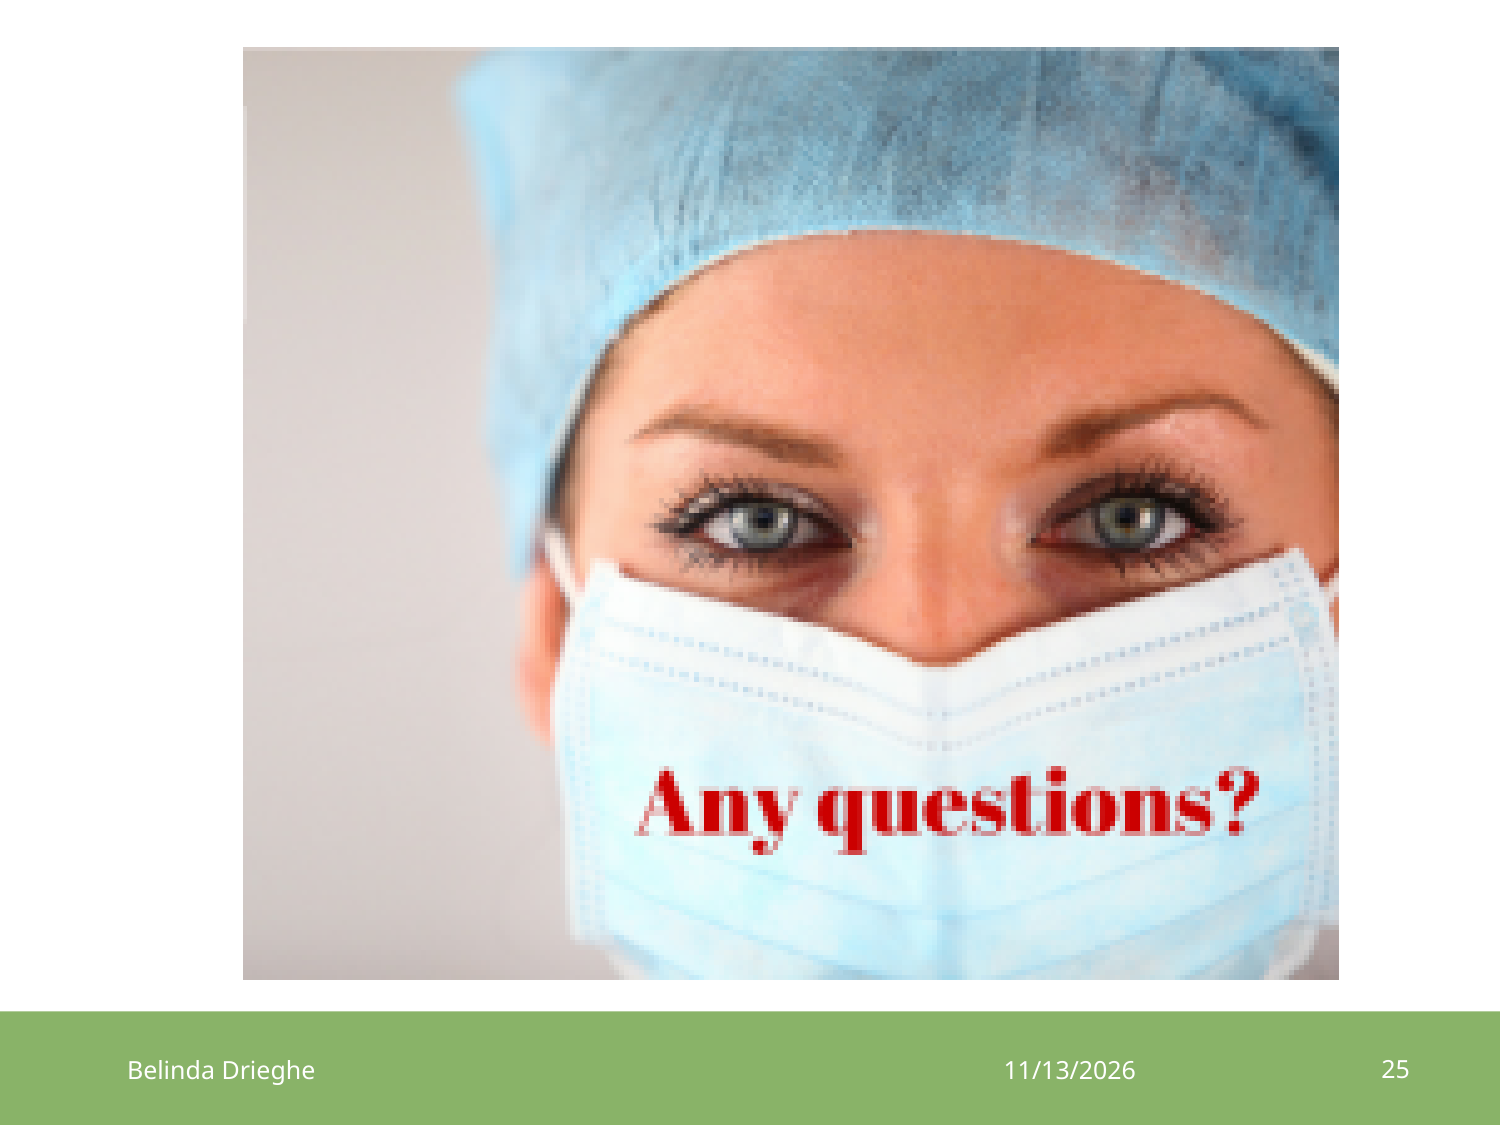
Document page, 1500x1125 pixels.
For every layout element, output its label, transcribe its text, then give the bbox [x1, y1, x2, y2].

slide_number 25 [1338, 1040, 1425, 1101]
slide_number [988, 1041, 1339, 1102]
footer Belinda Drieghe [112, 1041, 981, 1102]
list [243, 47, 1339, 980]
